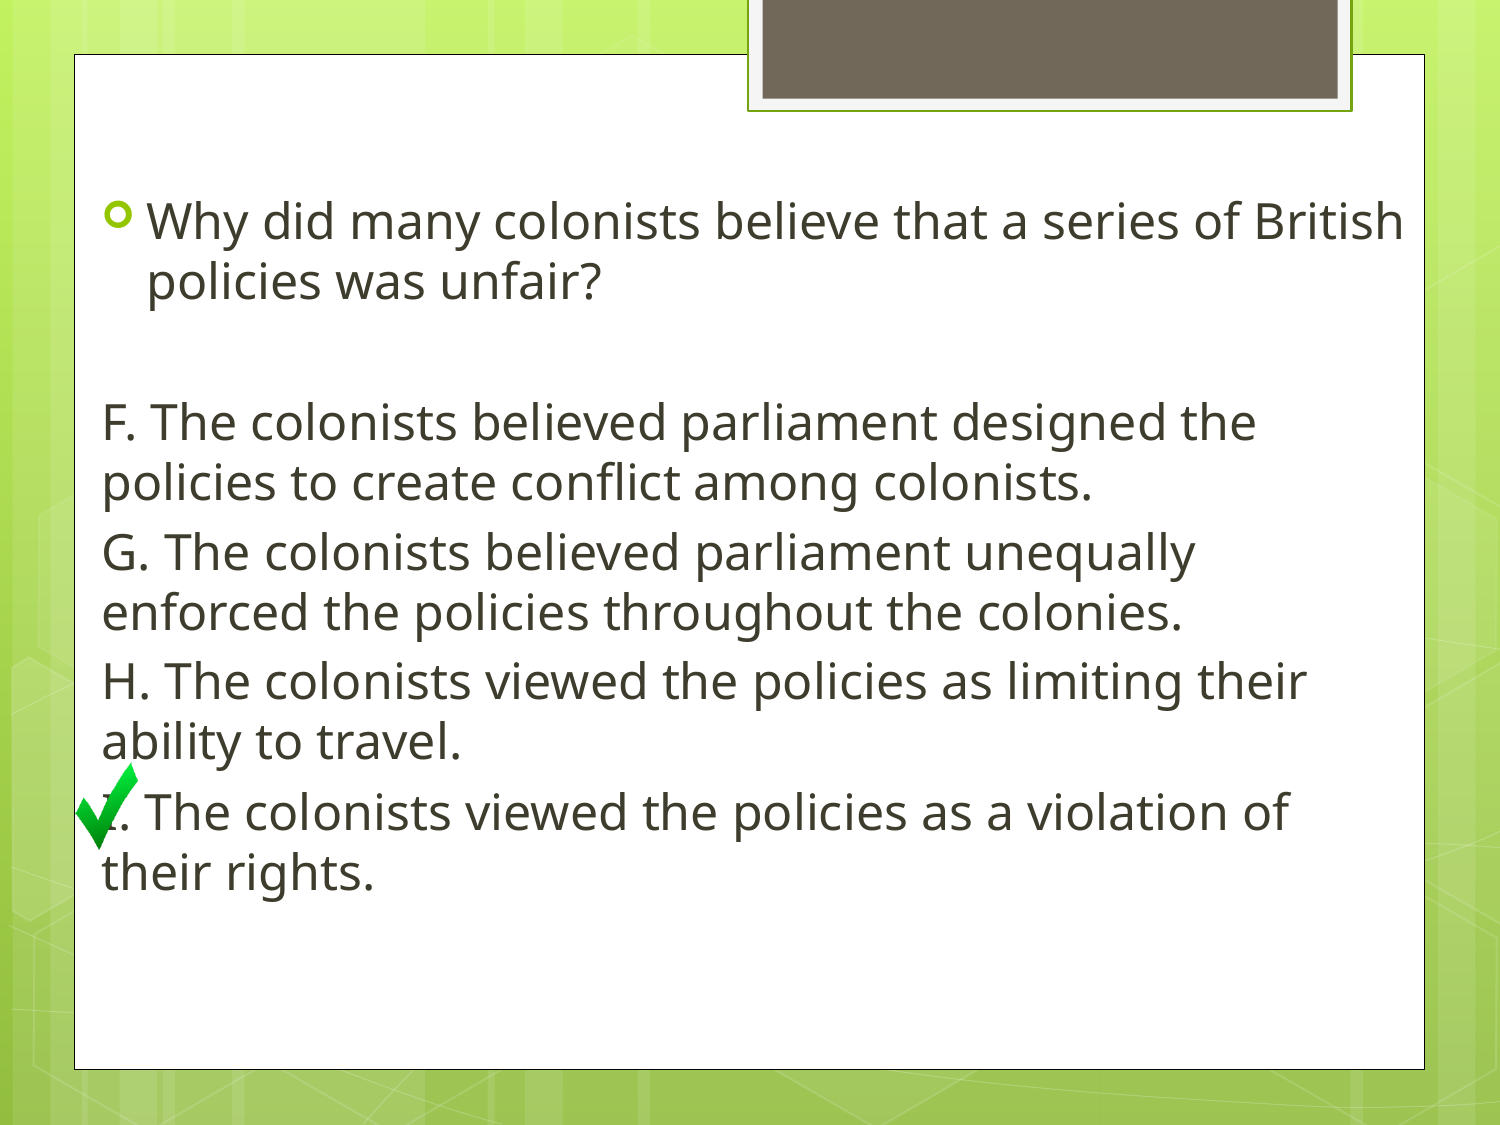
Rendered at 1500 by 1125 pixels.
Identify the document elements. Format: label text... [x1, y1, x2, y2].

list Why did many colonists believe that a series of British policies was unfair? F. The colonists believed parliament designed the policies to create conflict among colonists. G. The colonists believed parliament unequally enforced the policies throughout the colonies. H. The colonists viewed the policies as limiting their ability to travel. I. The colonists viewed the policies as a violation of their rights. [75, 112, 1425, 1075]
picture [74, 762, 138, 851]
